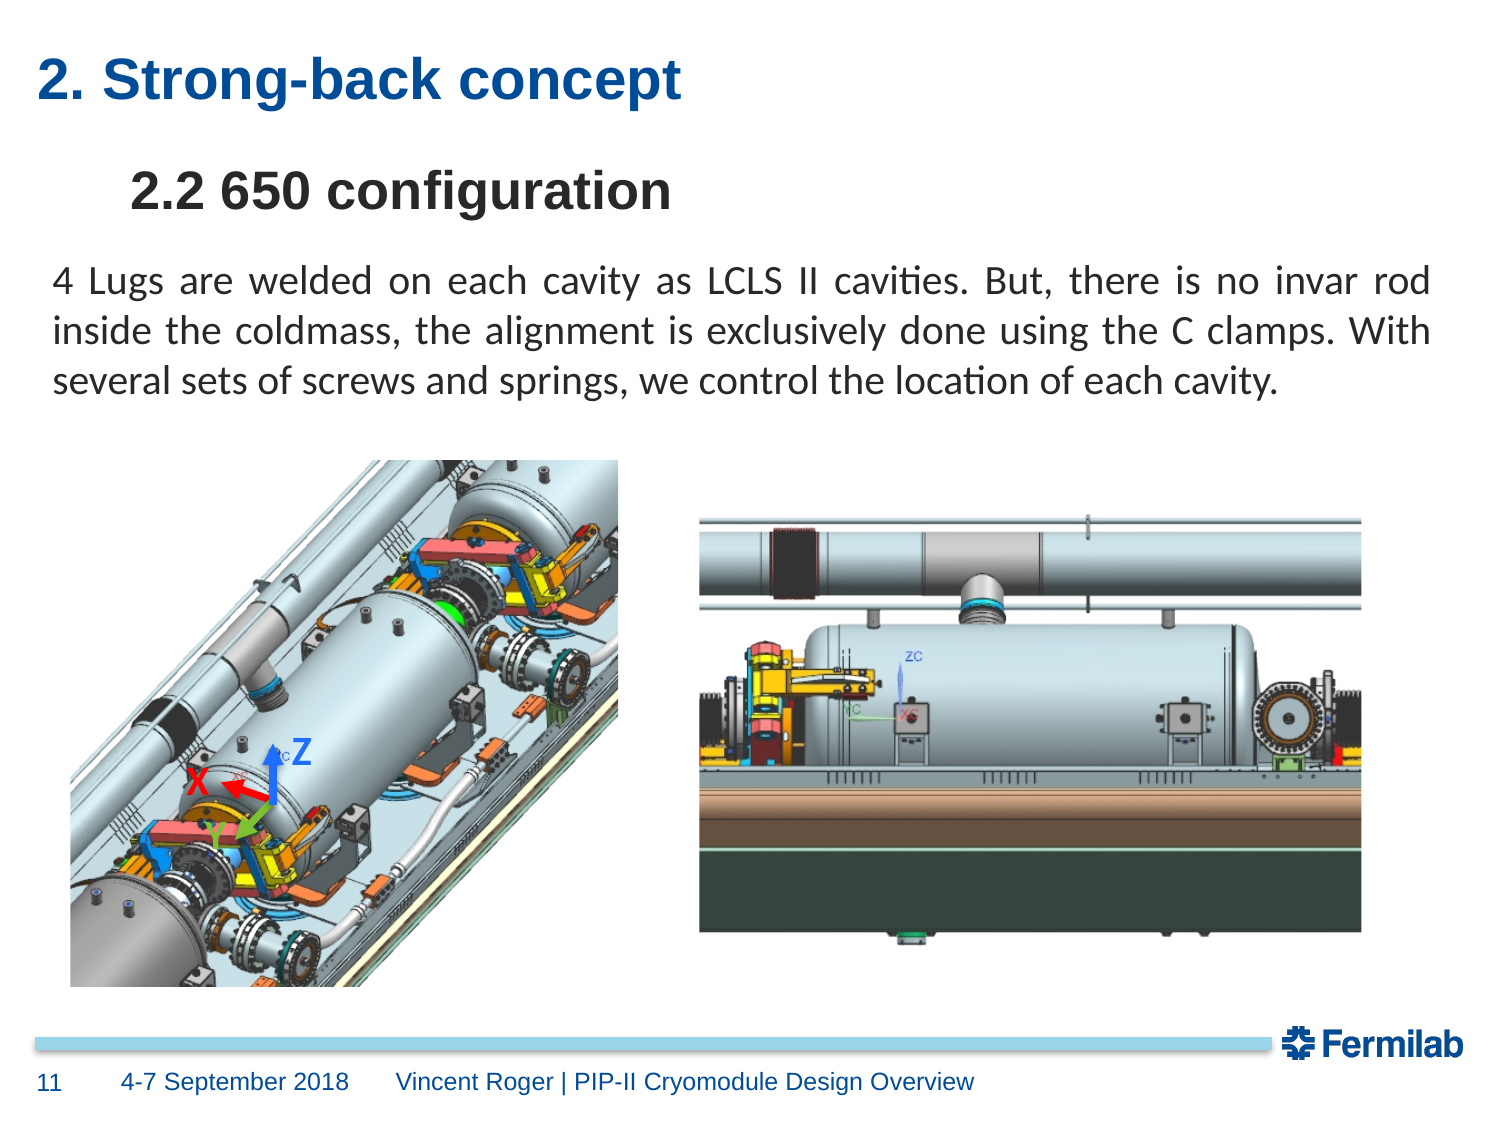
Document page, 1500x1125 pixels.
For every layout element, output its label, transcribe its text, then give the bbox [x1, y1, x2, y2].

title 2. Strong-back concept [37, 41, 1463, 112]
picture [1282, 1026, 1463, 1060]
text_box 4 Lugs are welded on each cavity as LCLS II cavities. But, there is no invar rod inside the coldmass, the alignment is exclusively done using the C clamps. With several sets of screws and springs, we control the location of each cavity. [37, 245, 1448, 461]
slide_number 11 [36, 1066, 105, 1106]
picture [699, 481, 1362, 967]
text_box 2.2 650 configuration [130, 149, 1500, 220]
picture [70, 460, 619, 987]
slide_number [120, 1065, 358, 1106]
footer Vincent Roger | PIP-II Cryomodule Design Overview [395, 1065, 1214, 1105]
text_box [171, 715, 363, 917]
